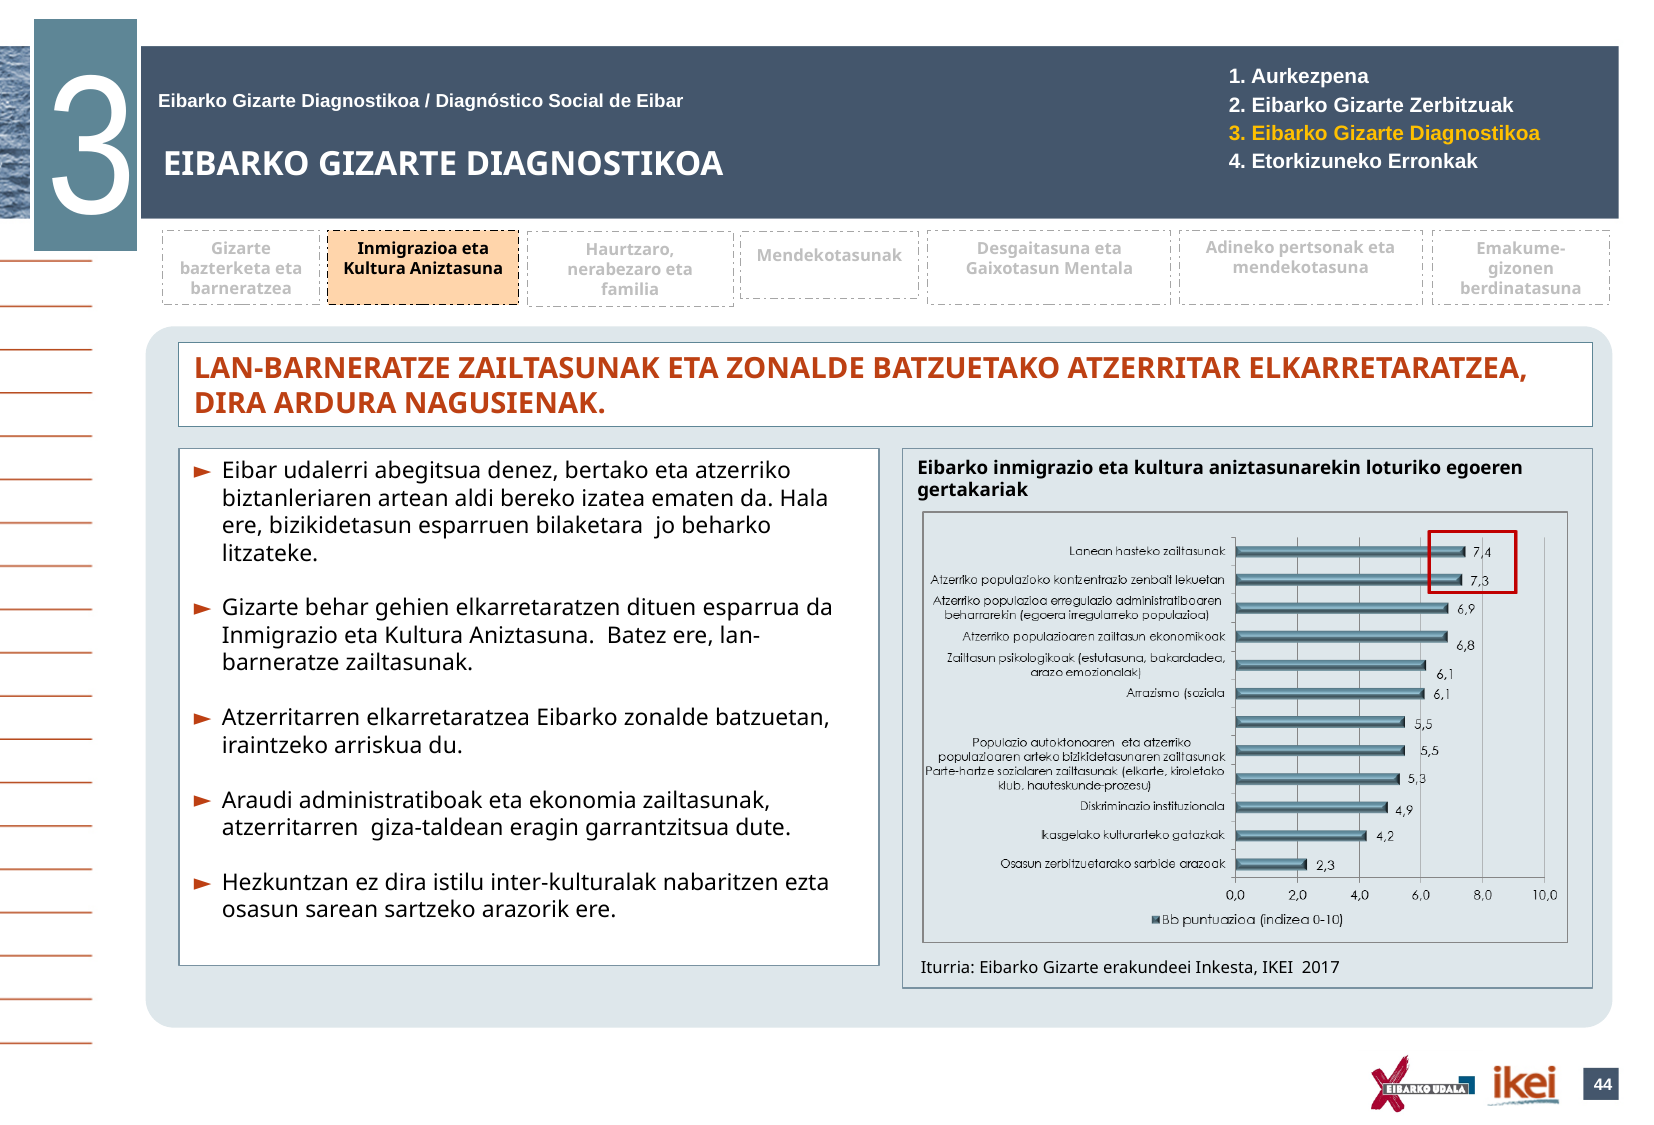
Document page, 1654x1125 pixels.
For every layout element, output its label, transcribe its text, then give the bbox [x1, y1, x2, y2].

text_box Adineko pertsonak eta mendekotasuna [1179, 230, 1423, 305]
text_box 1. Aurkezpena 2. Eibarko Gizarte Zerbitzuak 3. Eibarko Gizarte Diagnostikoa 4. Etorkizuneko Erronkak [1213, 55, 1591, 181]
text_box LAN-BARNERATZE ZAILTASUNAK ETA ZONALDE BATZUETAKO ATZERRITAR ELKARRETARATZEA, DIRA ARDURA NAGUSIENAK. [178, 342, 1593, 427]
text_box EIBARKO GIZARTE DIAGNOSTIKOA [139, 135, 1267, 190]
text_box Iturria: Eibarko Gizarte erakundeei Inkesta, IKEI 2017 [906, 950, 1518, 995]
slide_number 44 [1566, 1066, 1627, 1102]
text_box Eibar udalerri abegitsua denez, bertako eta atzerriko biztanleriaren artean aldi bereko izatea ematen da. Hala ere, bizikidetasun esparruen bilaketara jo beharko litzateke. Gizarte behar gehien elkarretaratzen dituen esparrua da Inmigrazio eta Kultura Aniztasuna. Batez ere, lan-barneratze zailtasunak. Atzerritarren elkarretaratzea Eibarko zonalde batzuetan, iraintzeko arriskua du. Araudi administratiboak eta ekonomia zailtasunak, atzerritarren giza-taldean eragin garrantzitsua dute. Hezkuntzan ez dira istilu inter-kulturalak nabaritzen ezta osasun sarean sartzeko arazorik ere. [178, 448, 880, 966]
picture [0, 0, 1654, 1125]
text_box Emakume-gizonen berdinatasuna [1432, 230, 1610, 305]
text_box Gizarte bazterketa eta barneratzea [162, 230, 320, 305]
text_box Mendekotasunak [740, 231, 919, 299]
text_box 3 [30, 14, 141, 255]
text_box [902, 448, 1593, 989]
text_box [143, 324, 1615, 1030]
text_box Desgaitasuna eta Gaixotasun Mentala [927, 230, 1171, 305]
text_box Haurtzaro, nerabezaro eta familia [527, 231, 734, 307]
text_box Inmigrazioa eta Kultura Aniztasuna [327, 230, 519, 305]
